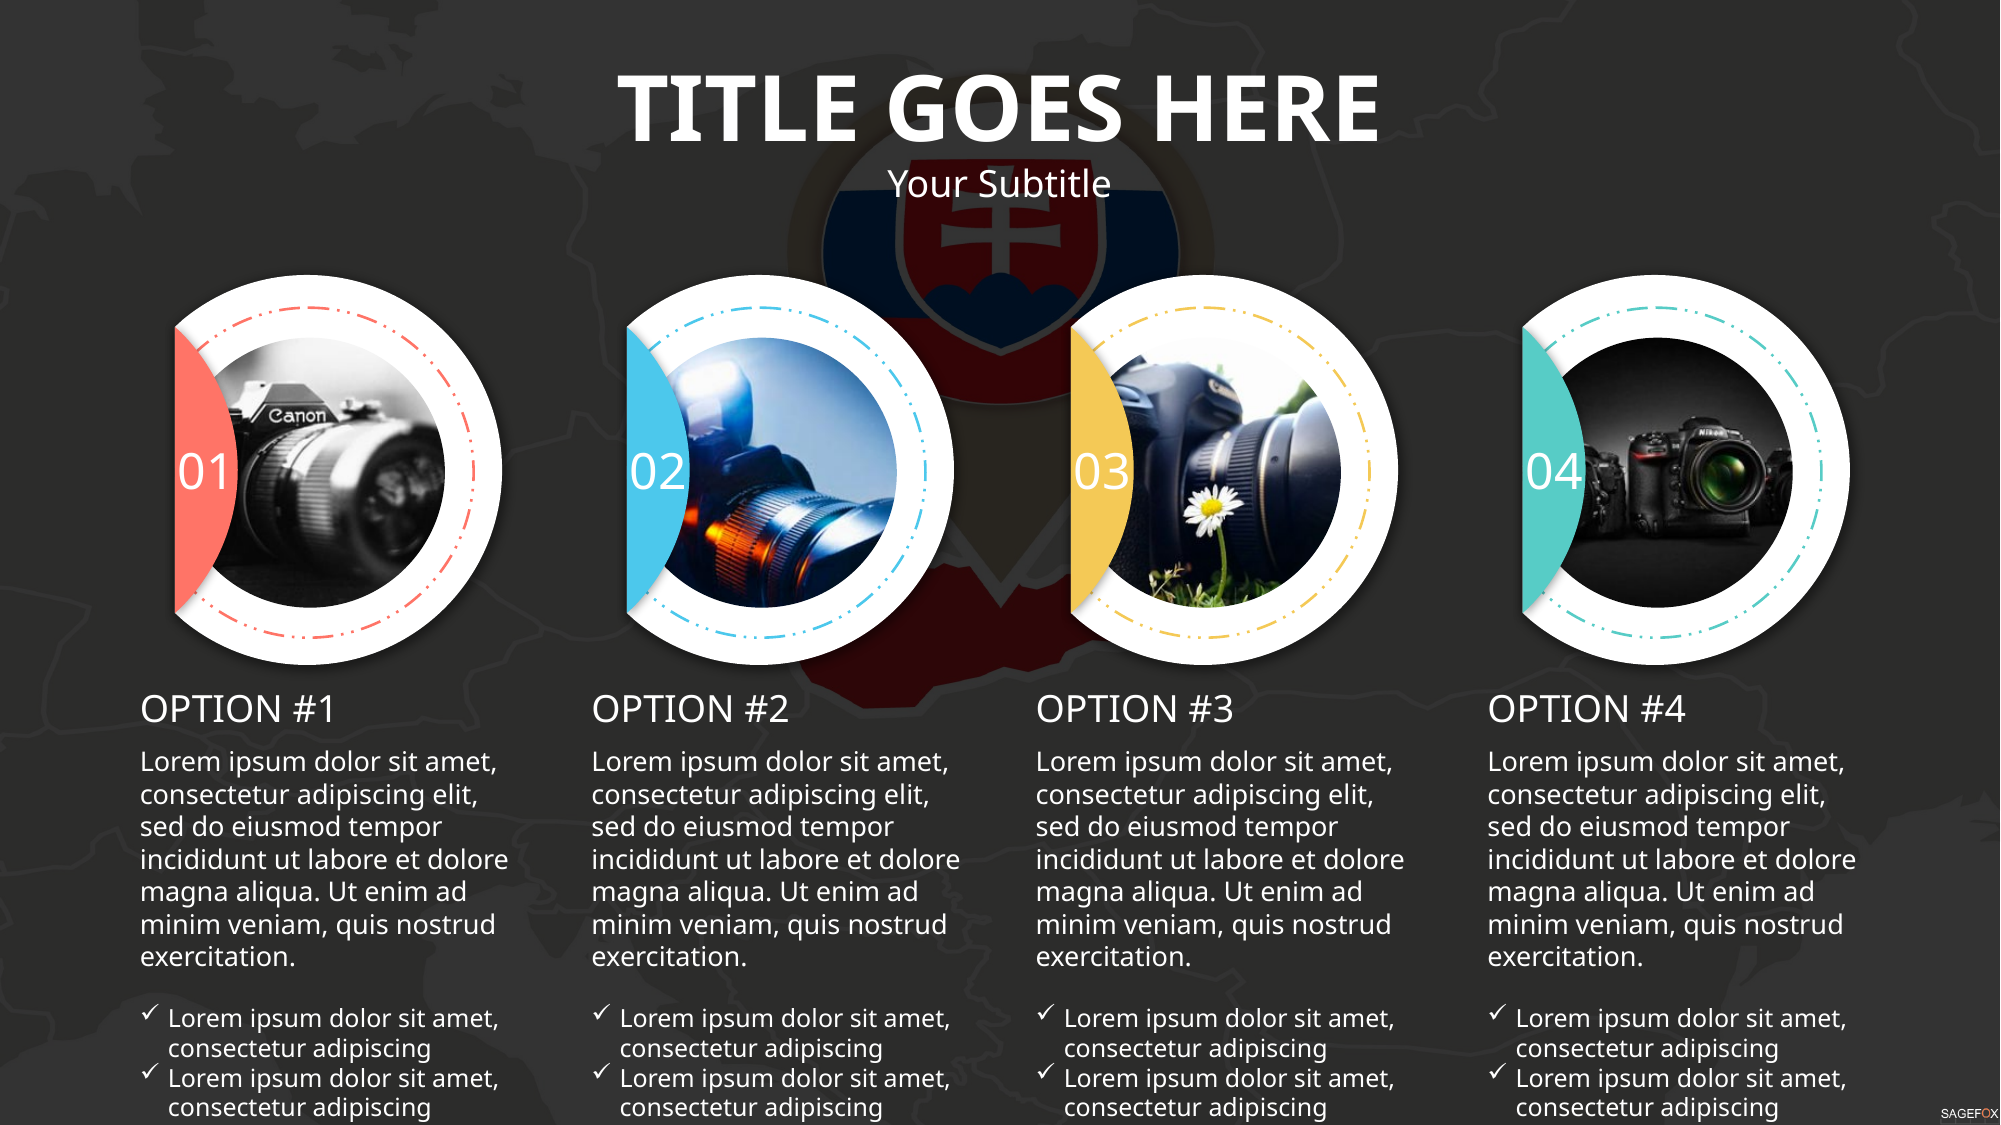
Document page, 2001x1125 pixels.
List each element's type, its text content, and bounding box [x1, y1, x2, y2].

text_box OPTION #4 Lorem ipsum dolor sit amet, consectetur adipiscing elit, sed do eiusmod tempor incididunt ut labore et dolore magna aliqua. Ut enim ad minim veniam, quis nostrud exercitation. Lorem ipsum dolor sit amet, consectetur adipiscing Lorem ipsum dolor sit amet, consectetur adipiscing [1472, 677, 1884, 1125]
text_box OPTION #1 Lorem ipsum dolor sit amet, consectetur adipiscing elit, sed do eiusmod tempor incididunt ut labore et dolore magna aliqua. Ut enim ad minim veniam, quis nostrud exercitation. Lorem ipsum dolor sit amet, consectetur adipiscing Lorem ipsum dolor sit amet, consectetur adipiscing [124, 677, 536, 1125]
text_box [1522, 274, 1850, 665]
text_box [1509, 326, 1600, 614]
text_box OPTION #3 Lorem ipsum dolor sit amet, consectetur adipiscing elit, sed do eiusmod tempor incididunt ut labore et dolore magna aliqua. Ut enim ad minim veniam, quis nostrud exercitation. Lorem ipsum dolor sit amet, consectetur adipiscing Lorem ipsum dolor sit amet, consectetur adipiscing [1020, 677, 1432, 1125]
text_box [1070, 274, 1399, 665]
text_box TITLE GOES HERE Your Subtitle [548, 42, 1452, 212]
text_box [613, 326, 704, 614]
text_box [1057, 326, 1148, 614]
text_box OPTION #2 Lorem ipsum dolor sit amet, consectetur adipiscing elit, sed do eiusmod tempor incididunt ut labore et dolore magna aliqua. Ut enim ad minim veniam, quis nostrud exercitation. Lorem ipsum dolor sit amet, consectetur adipiscing Lorem ipsum dolor sit amet, consectetur adipiscing [576, 677, 988, 1125]
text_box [174, 274, 503, 665]
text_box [161, 326, 252, 614]
picture [0, 0, 2001, 1125]
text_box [626, 274, 954, 665]
